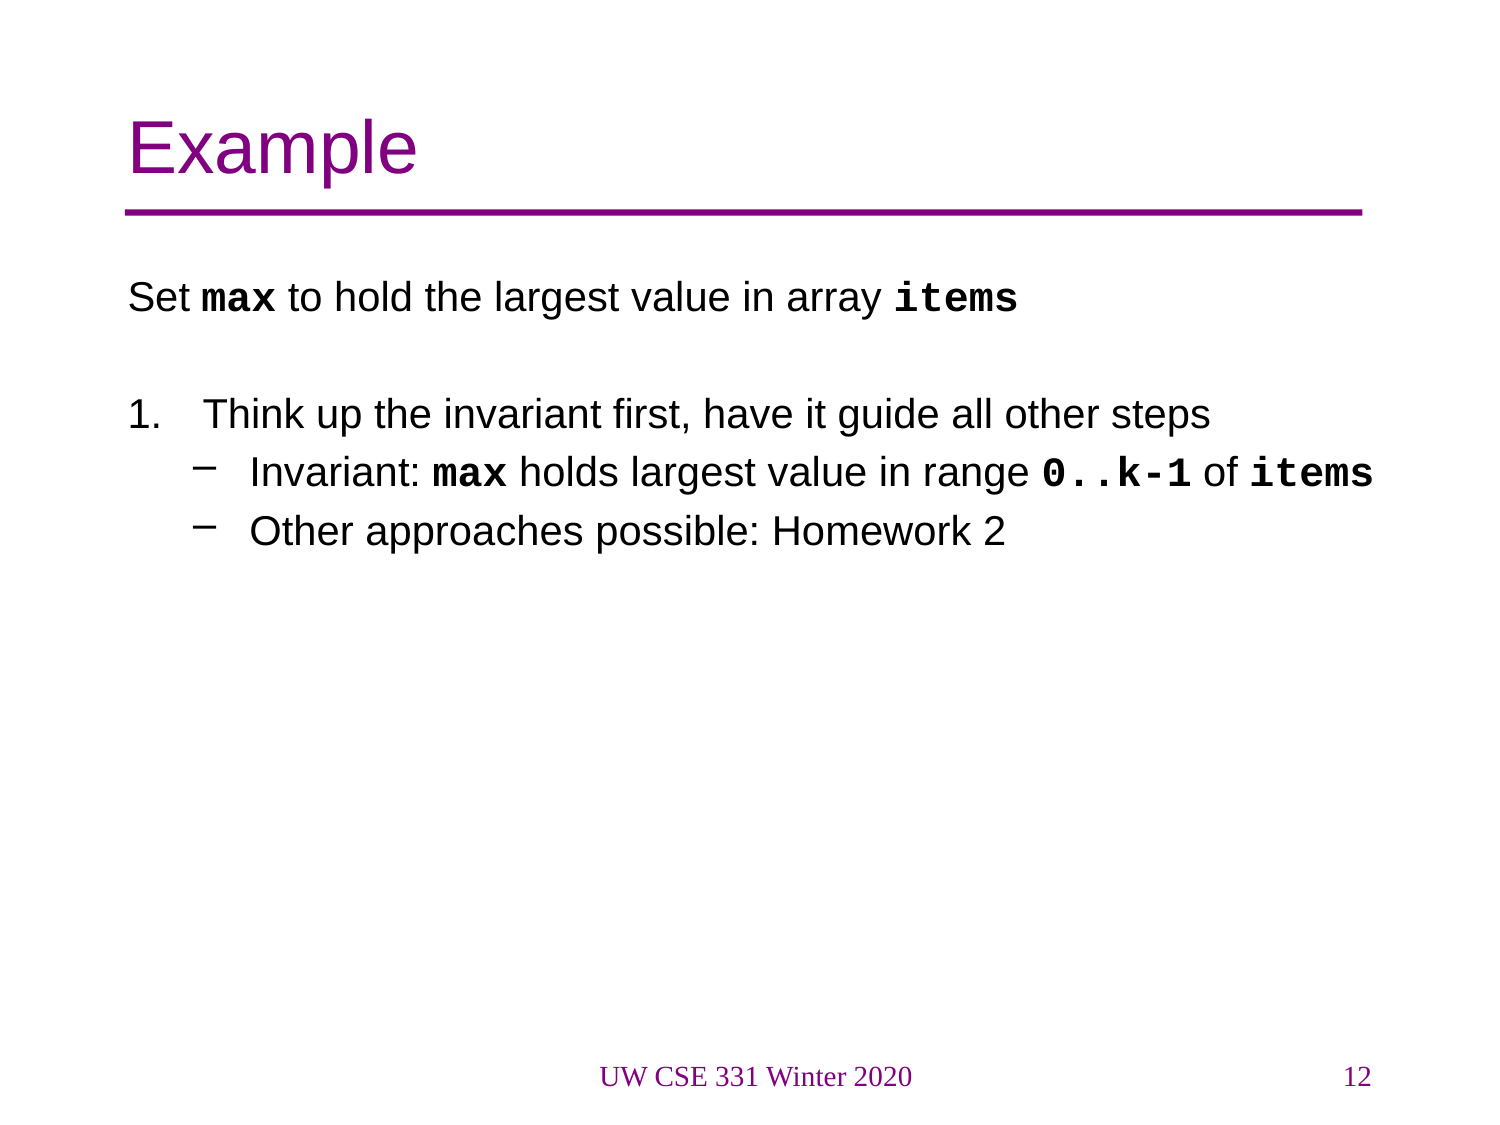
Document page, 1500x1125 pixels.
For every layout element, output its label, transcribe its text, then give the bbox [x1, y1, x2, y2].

list Set max to hold the largest value in array items Think up the invariant first, have it guide all other steps Invariant: max holds largest value in range 0..k-1 of items Other approaches possible: Homework 2 [112, 262, 1425, 1000]
slide_number 12 [1074, 1049, 1388, 1125]
title Example [112, 50, 1388, 238]
footer UW CSE 331 Winter 2020 [474, 1049, 1038, 1125]
